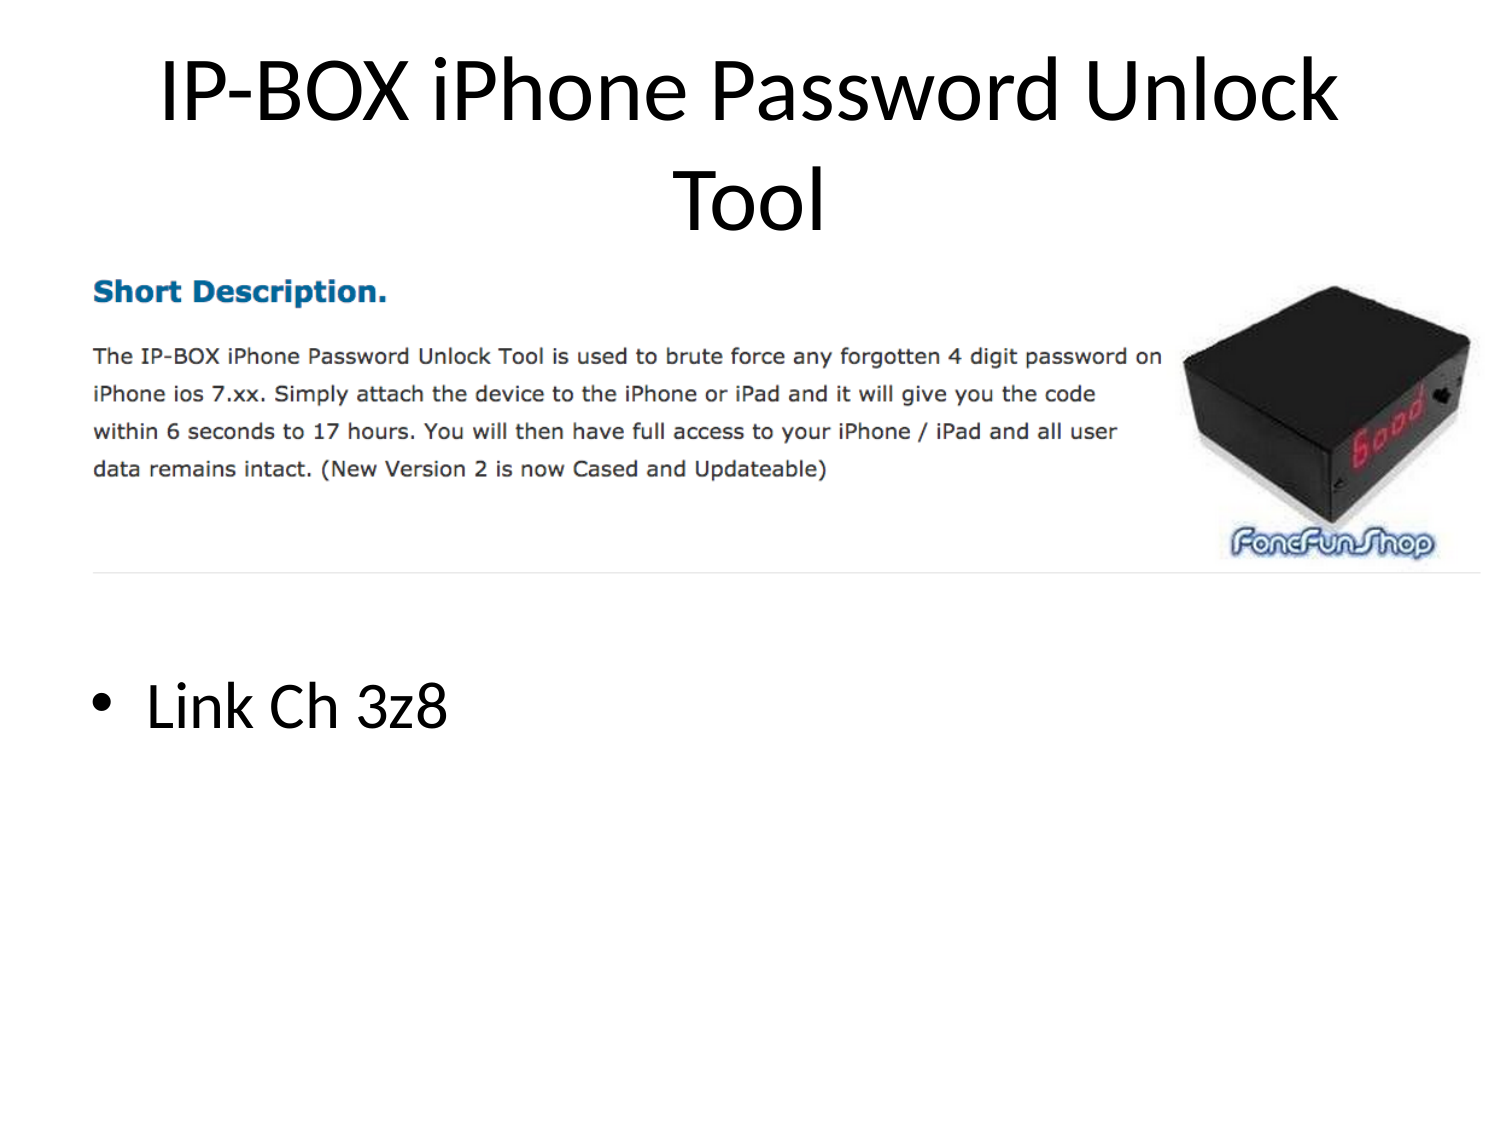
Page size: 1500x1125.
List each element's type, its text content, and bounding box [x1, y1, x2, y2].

picture [74, 232, 1500, 582]
list Link Ch 3z8 [75, 653, 1425, 1005]
title IP-BOX iPhone Password Unlock Tool [75, 45, 1425, 231]
